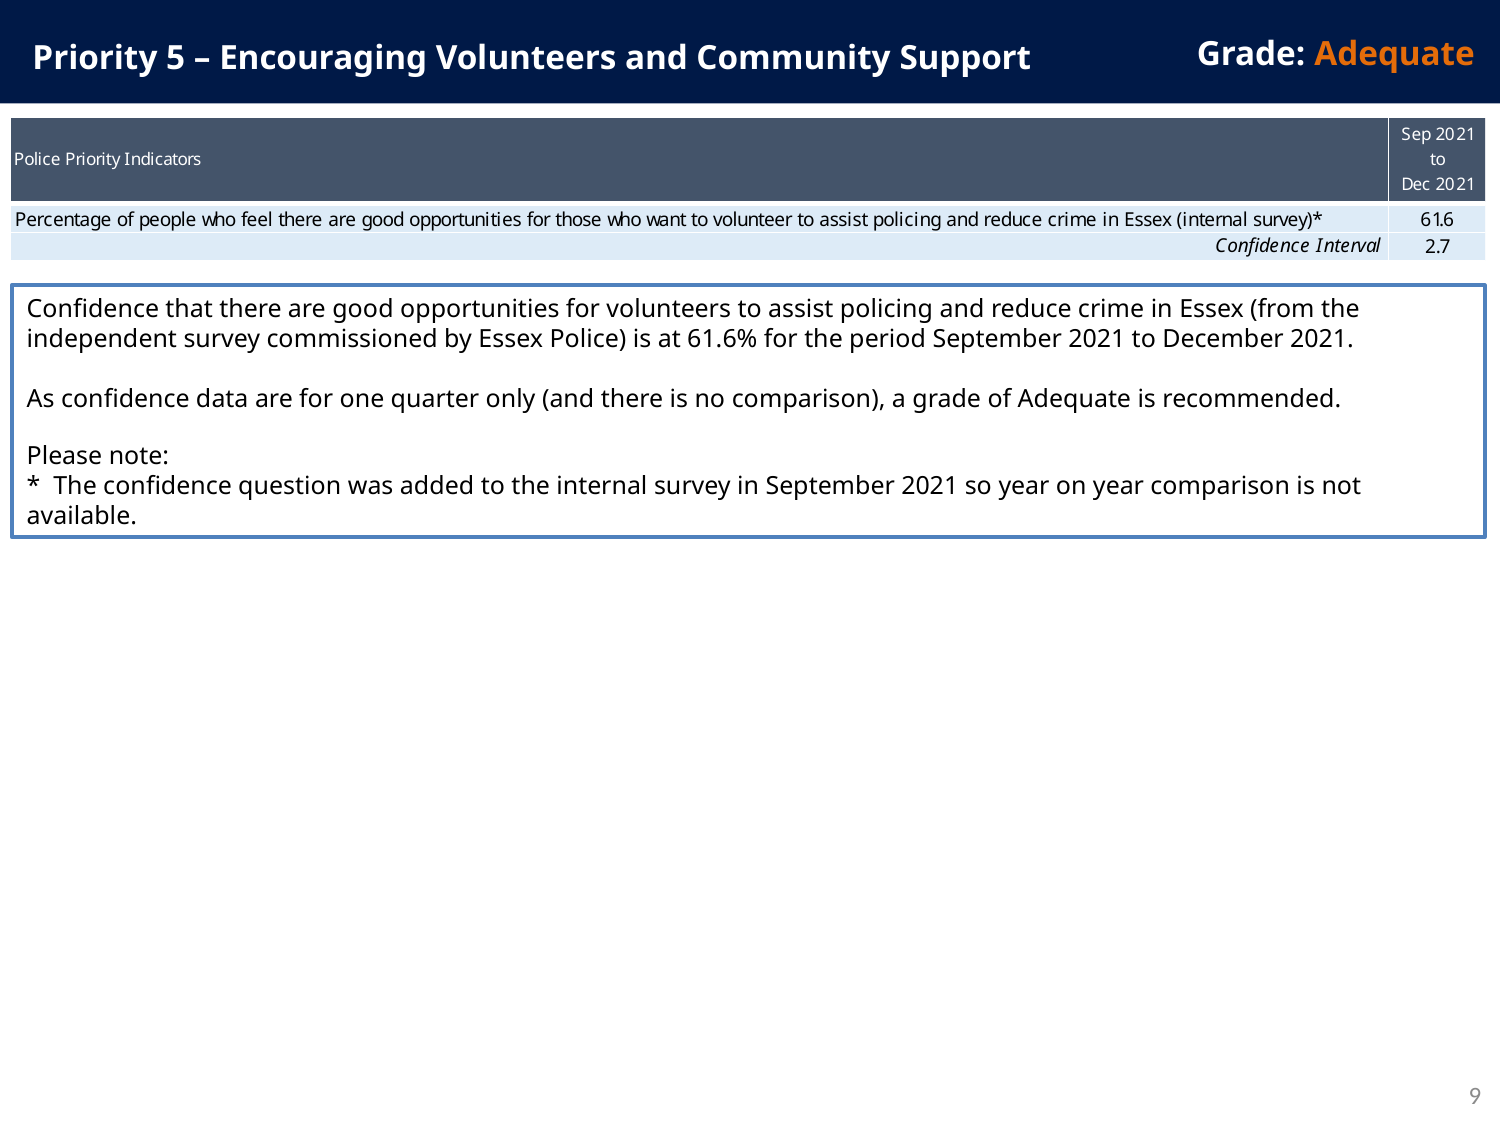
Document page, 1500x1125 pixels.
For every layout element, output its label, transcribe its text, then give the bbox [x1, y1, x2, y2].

text_box Priority 5 – Encouraging Volunteers and Community Support [17, 29, 1105, 84]
text_box Grade: Adequate [1182, 24, 1500, 80]
text_box Confidence that there are good opportunities for volunteers to assist policing and reduce crime in Essex (from the independent survey commissioned by Essex Police) is at 61.6% for the period September 2021 to December 2021. As confidence data are for one quarter only (and there is no comparison), a grade of Adequate is recommended. Please note: * The confidence question was added to the internal survey in September 2021 so year on year comparison is not available. [10, 283, 1487, 539]
slide_number 9 [1146, 1064, 1497, 1125]
picture [9, 116, 1487, 262]
text_box [0, 0, 1500, 106]
